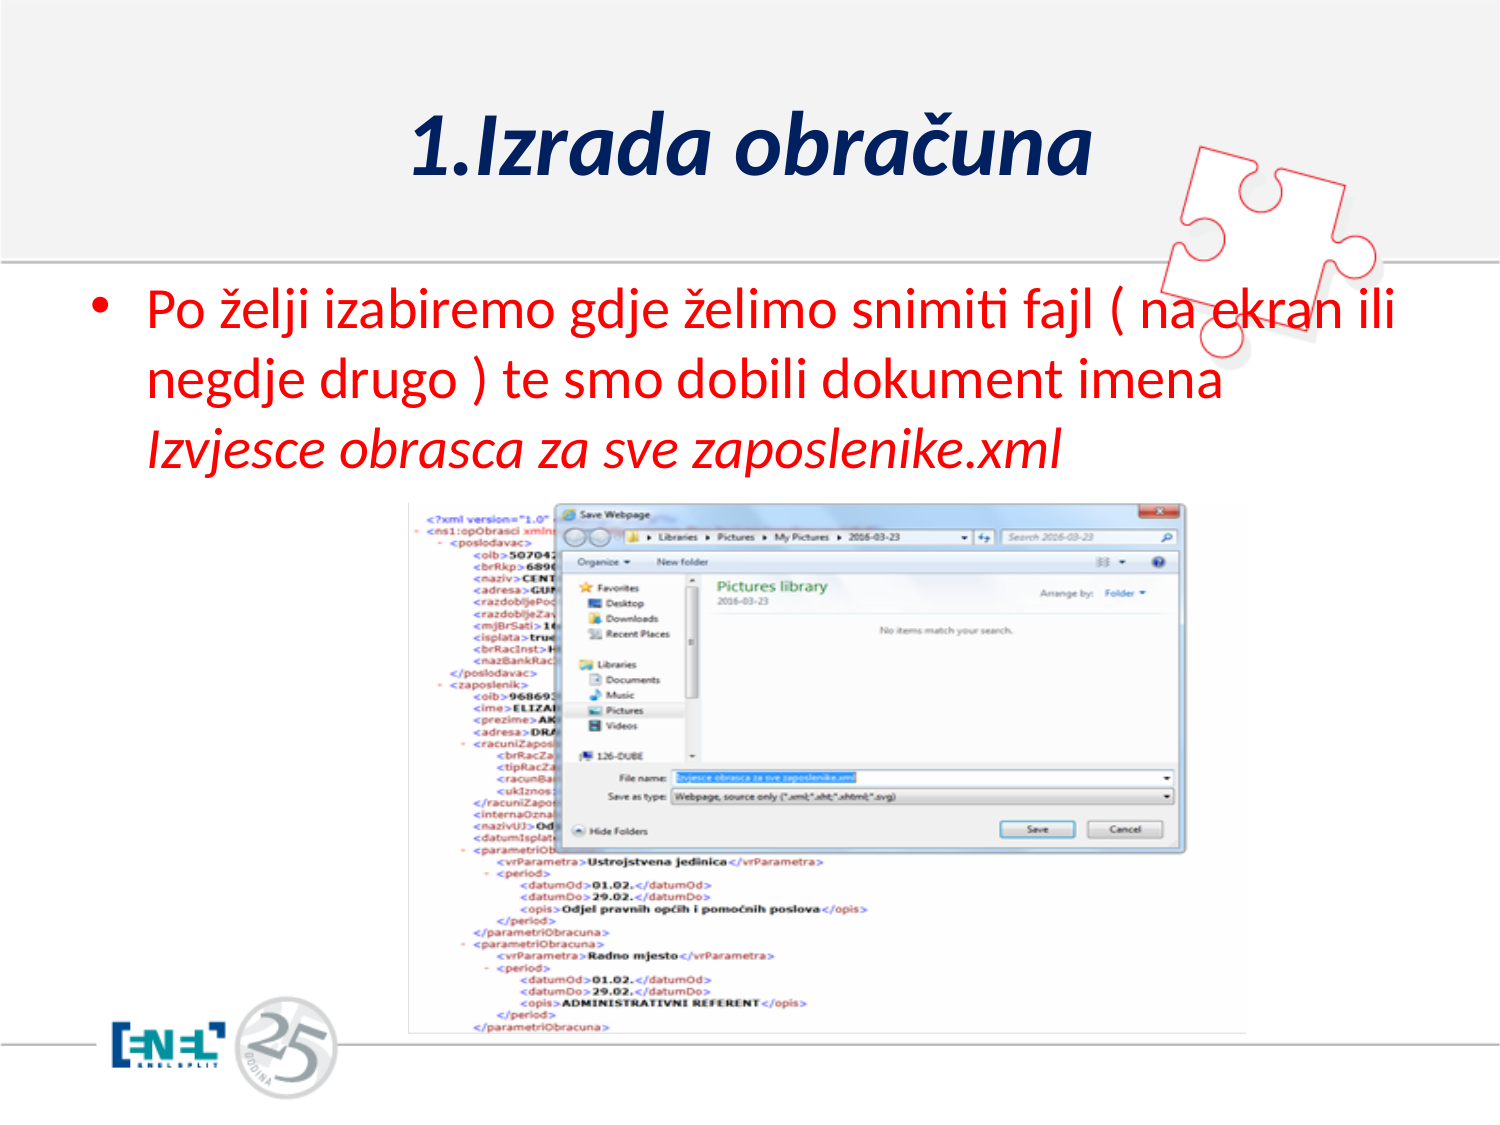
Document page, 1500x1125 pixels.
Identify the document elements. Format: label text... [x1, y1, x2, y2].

list Po želji izabiremo gdje želimo snimiti fajl ( na ekran ili negdje drugo ) te smo dobili dokument imena Izvjesce obrasca za sve zaposlenike.xml [75, 262, 1425, 1005]
title 1.Izrada obračuna [75, 45, 1425, 233]
picture [0, 0, 1500, 1125]
